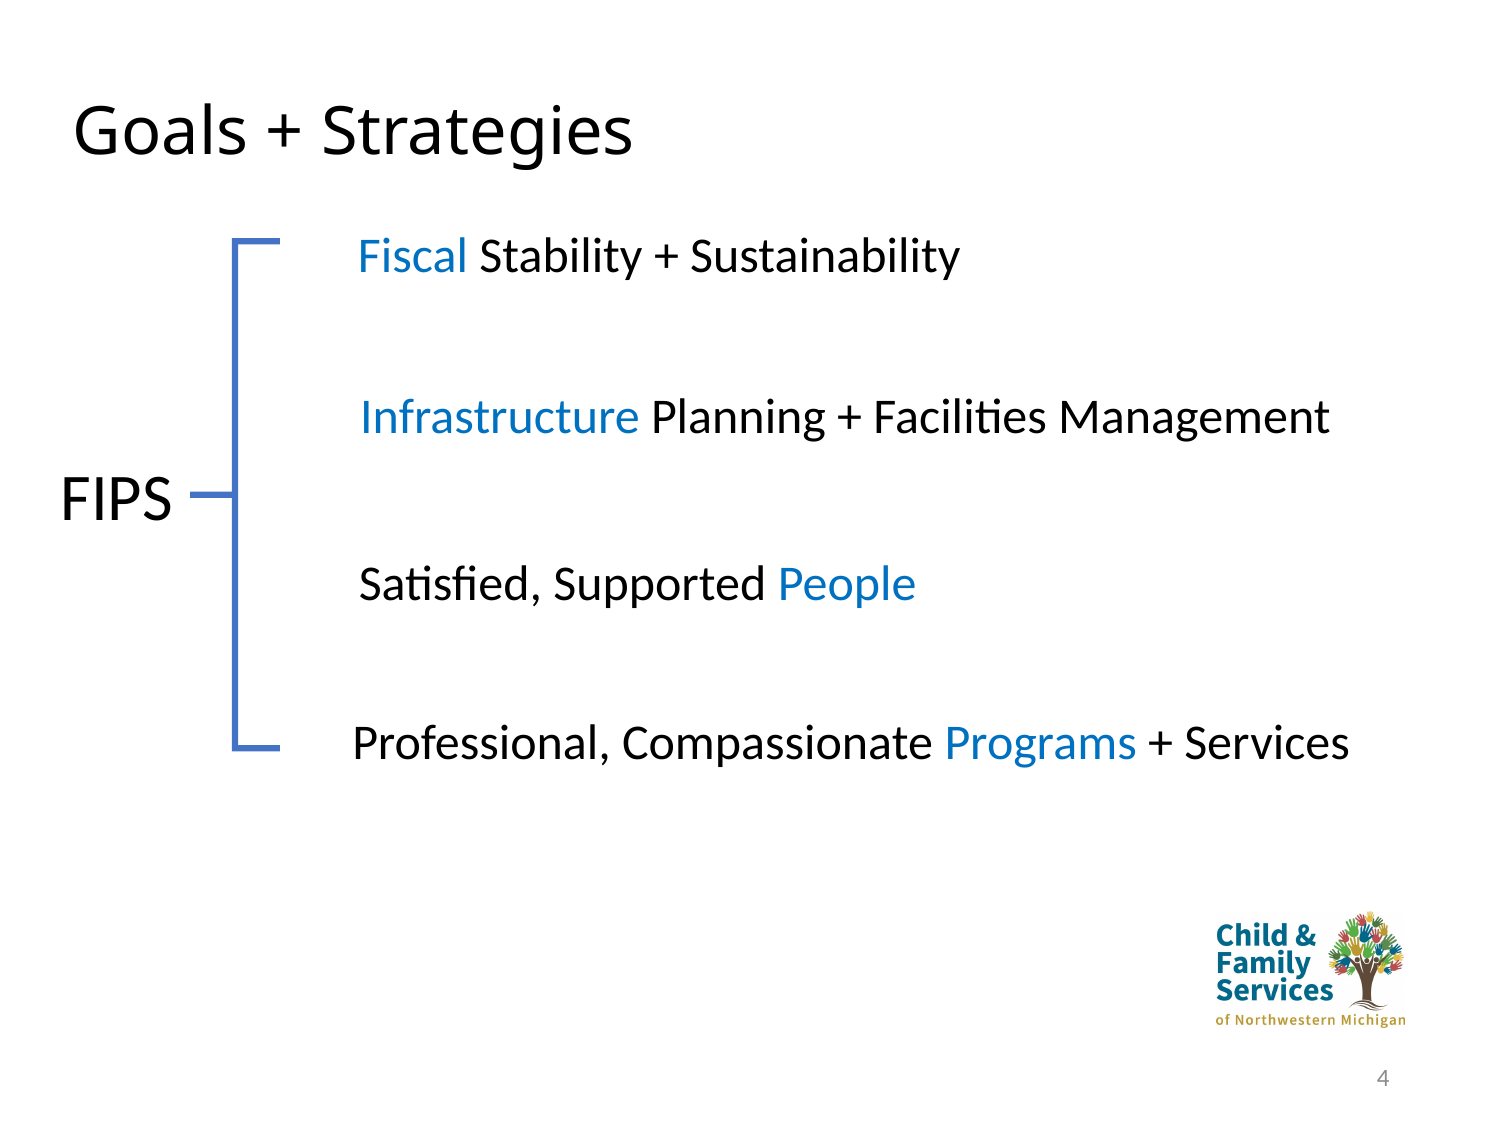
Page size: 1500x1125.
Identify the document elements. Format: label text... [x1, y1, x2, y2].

text_box [190, 240, 280, 749]
title Goals + Strategies [57, 91, 1352, 175]
slide_number 4 [1067, 1046, 1405, 1107]
picture [1216, 911, 1405, 1028]
text_box FIPS [45, 446, 188, 542]
text_box Professional, Compassionate Programs + Services [337, 708, 1366, 778]
text_box Satisfied, Supported People [344, 542, 932, 618]
text_box Fiscal Stability + Sustainability [343, 214, 988, 290]
text_box Infrastructure Planning + Facilities Management [345, 382, 1358, 452]
